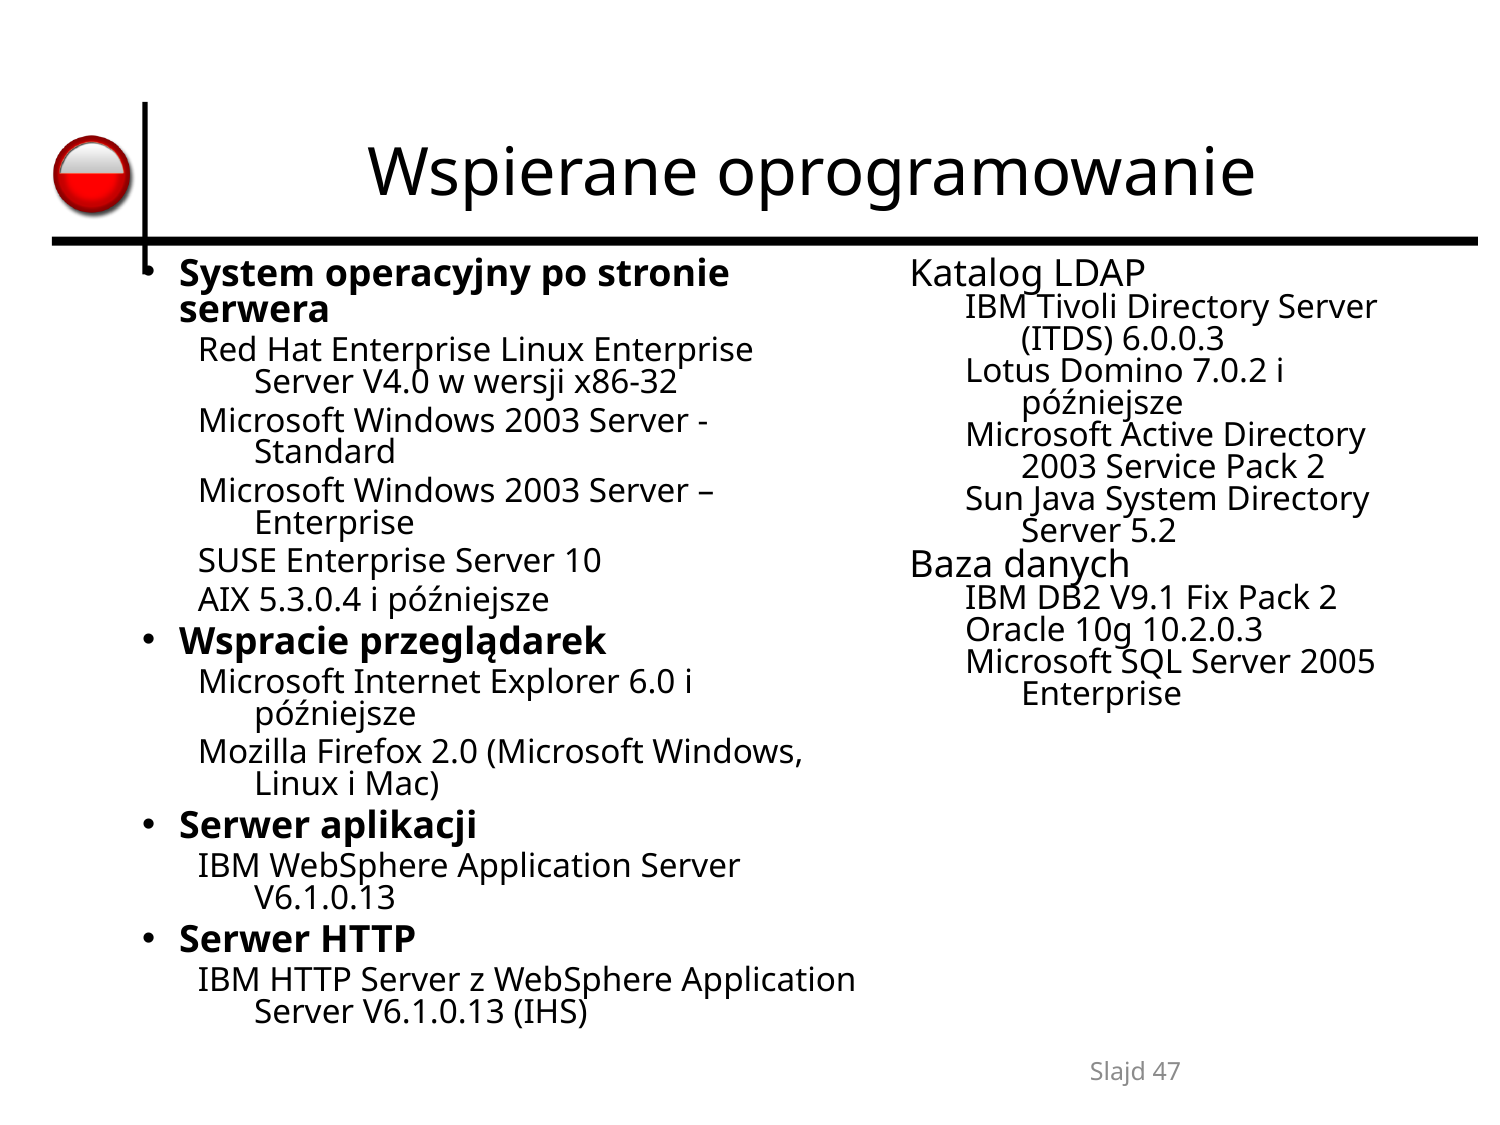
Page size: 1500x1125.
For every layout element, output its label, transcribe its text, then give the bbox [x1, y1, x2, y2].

slide_number Slajd 47 [1074, 1063, 1425, 1103]
title Wspierane oprogramowanie [150, 99, 1475, 238]
picture [51, 135, 136, 220]
list System operacyjny po stronie serwera Red Hat Enterprise Linux Enterprise Server V4.0 w wersji x86-32 Microsoft Windows 2003 Server - Standard Microsoft Windows 2003 Server – Enterprise SUSE Enterprise Server 10 AIX 5.3.0.4 i późniejsze Wspracie przeglądarek Microsoft Internet Explorer 6.0 i późniejsze Mozilla Firefox 2.0 (Microsoft Windows, Linux i Mac) Serwer aplikacji IBM WebSphere Application Server V6.1.0.13 Serwer HTTP IBM HTTP Server z WebSphere Application Server V6.1.0.13 (IHS) [107, 249, 876, 1086]
text_box Katalog LDAP IBM Tivoli Directory Server (ITDS) 6.0.0.3 Lotus Domino 7.0.2 i późniejsze Microsoft Active Directory 2003 Service Pack 2 Sun Java System Directory Server 5.2 Baza danych IBM DB2 V9.1 Fix Pack 2 Oracle 10g 10.2.0.3 Microsoft SQL Server 2005 Enterprise [874, 249, 1463, 1063]
